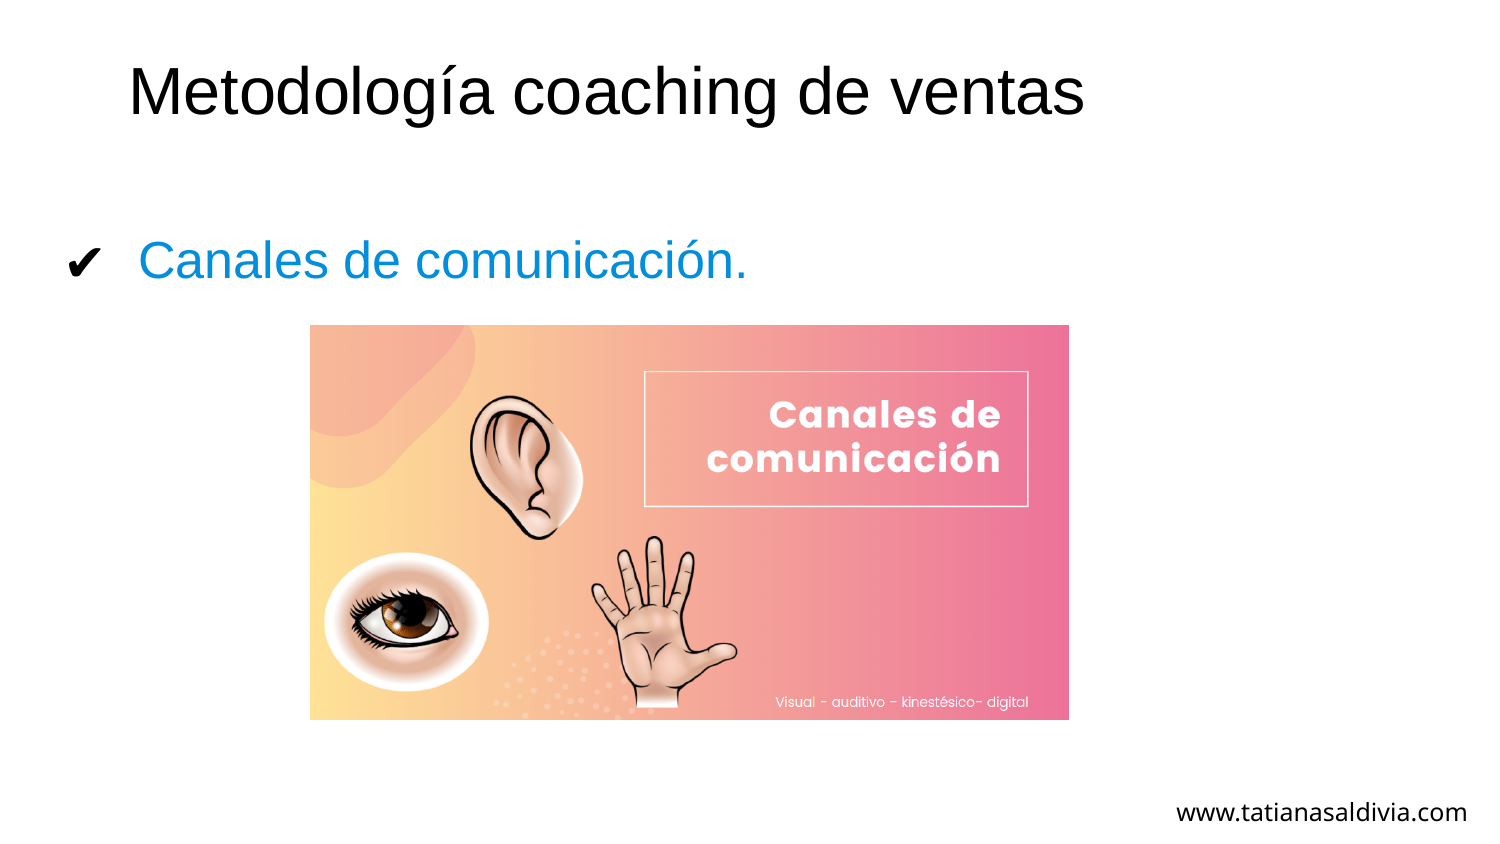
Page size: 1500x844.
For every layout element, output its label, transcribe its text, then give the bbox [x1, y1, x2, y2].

list Canales de comunicación. [48, 0, 1145, 662]
picture [310, 325, 1069, 720]
